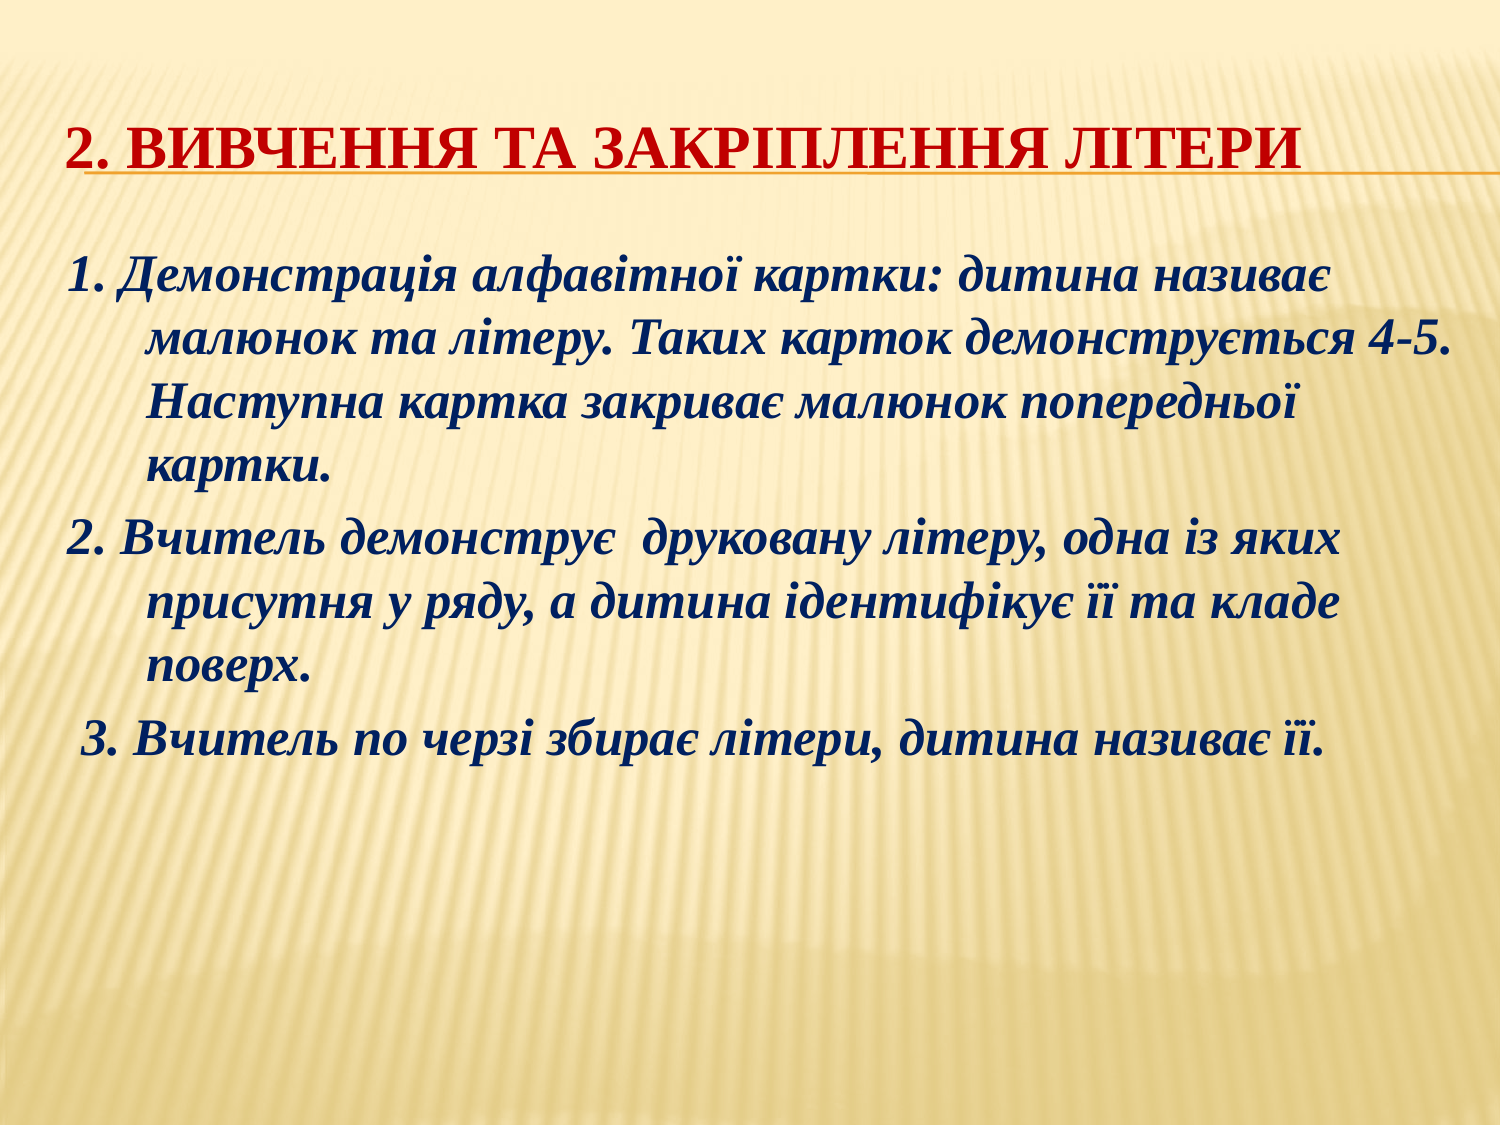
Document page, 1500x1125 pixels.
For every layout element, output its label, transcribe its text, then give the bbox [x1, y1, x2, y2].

list 1. Демонстрація алфавітної картки: дитина називає малюнок та літеру. Таких карток демонструється 4-5. Наступна картка закриває малюнок попередньої картки. 2. Вчитель демонструє друковану літеру, одна із яких присутня у ряду, а дитина ідентифікує її та кладе поверх. 3. Вчитель по черзі збирає літери, дитина називає її. [53, 231, 1475, 998]
title 2. Вивчення та закріплення літери [50, 75, 1475, 213]
